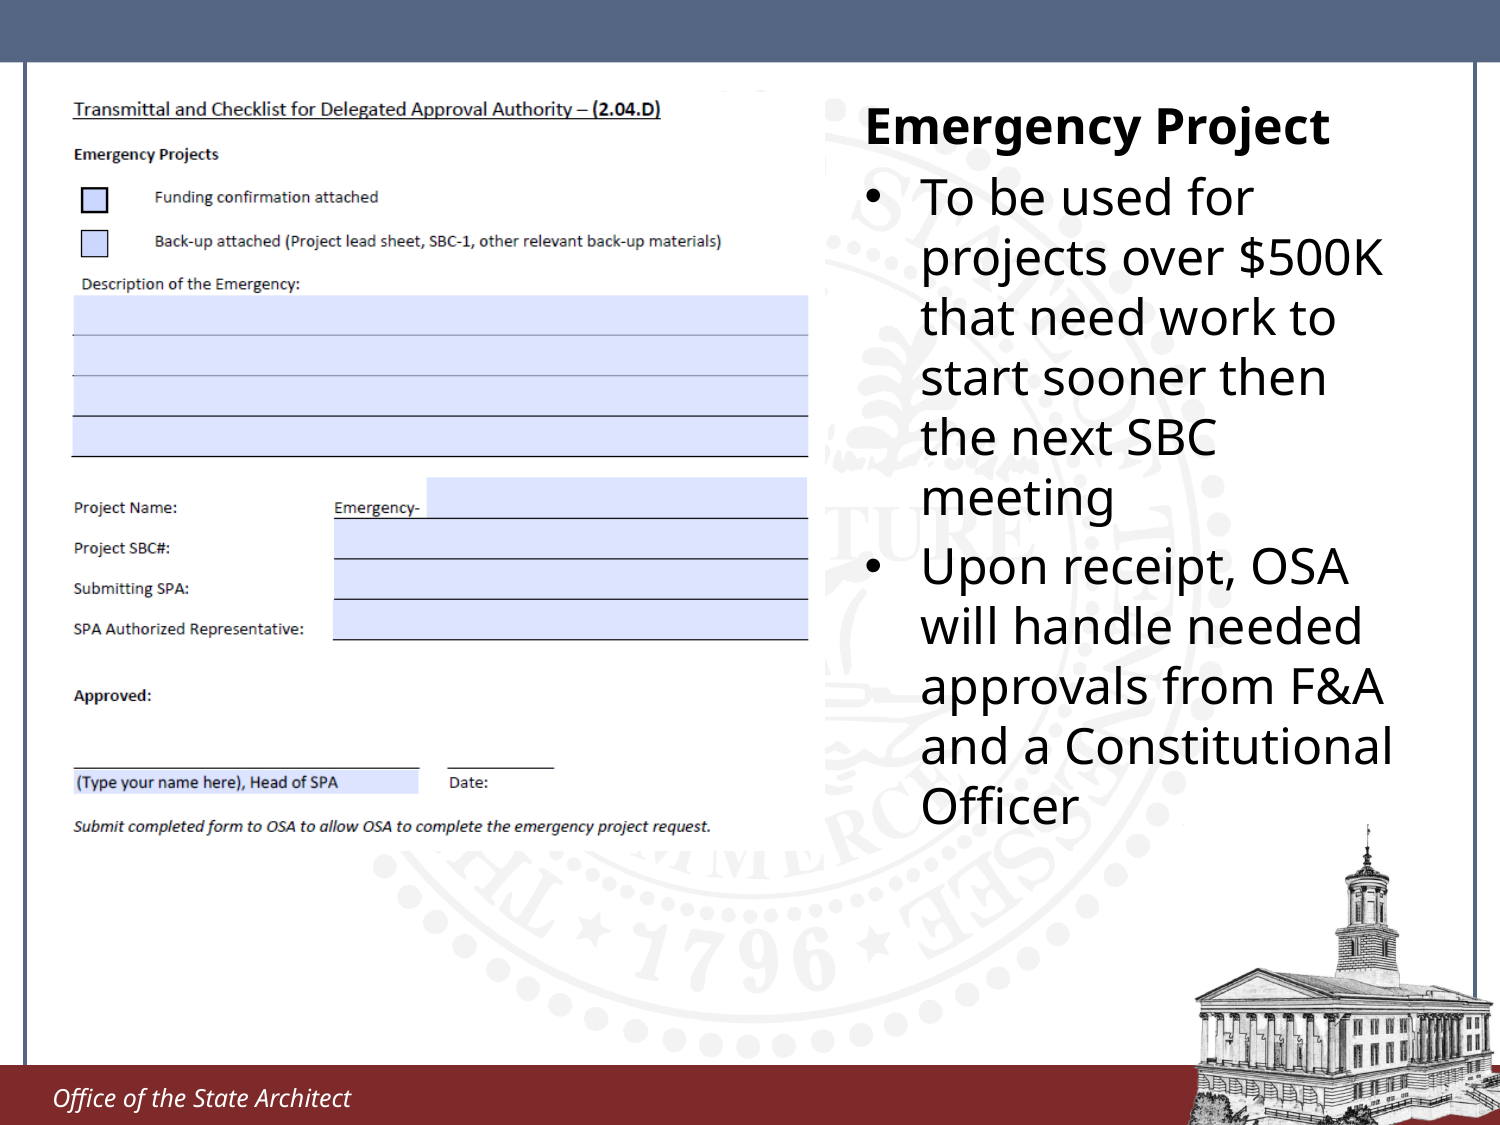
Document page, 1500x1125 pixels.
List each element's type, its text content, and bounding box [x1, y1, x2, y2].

text_box Emergency Project To be used for projects over $500K that need work to start sooner then the next SBC meeting Upon receipt, OSA will handle needed approvals from F&A and a Constitutional Officer [849, 87, 1425, 1005]
picture [62, 90, 1500, 1125]
